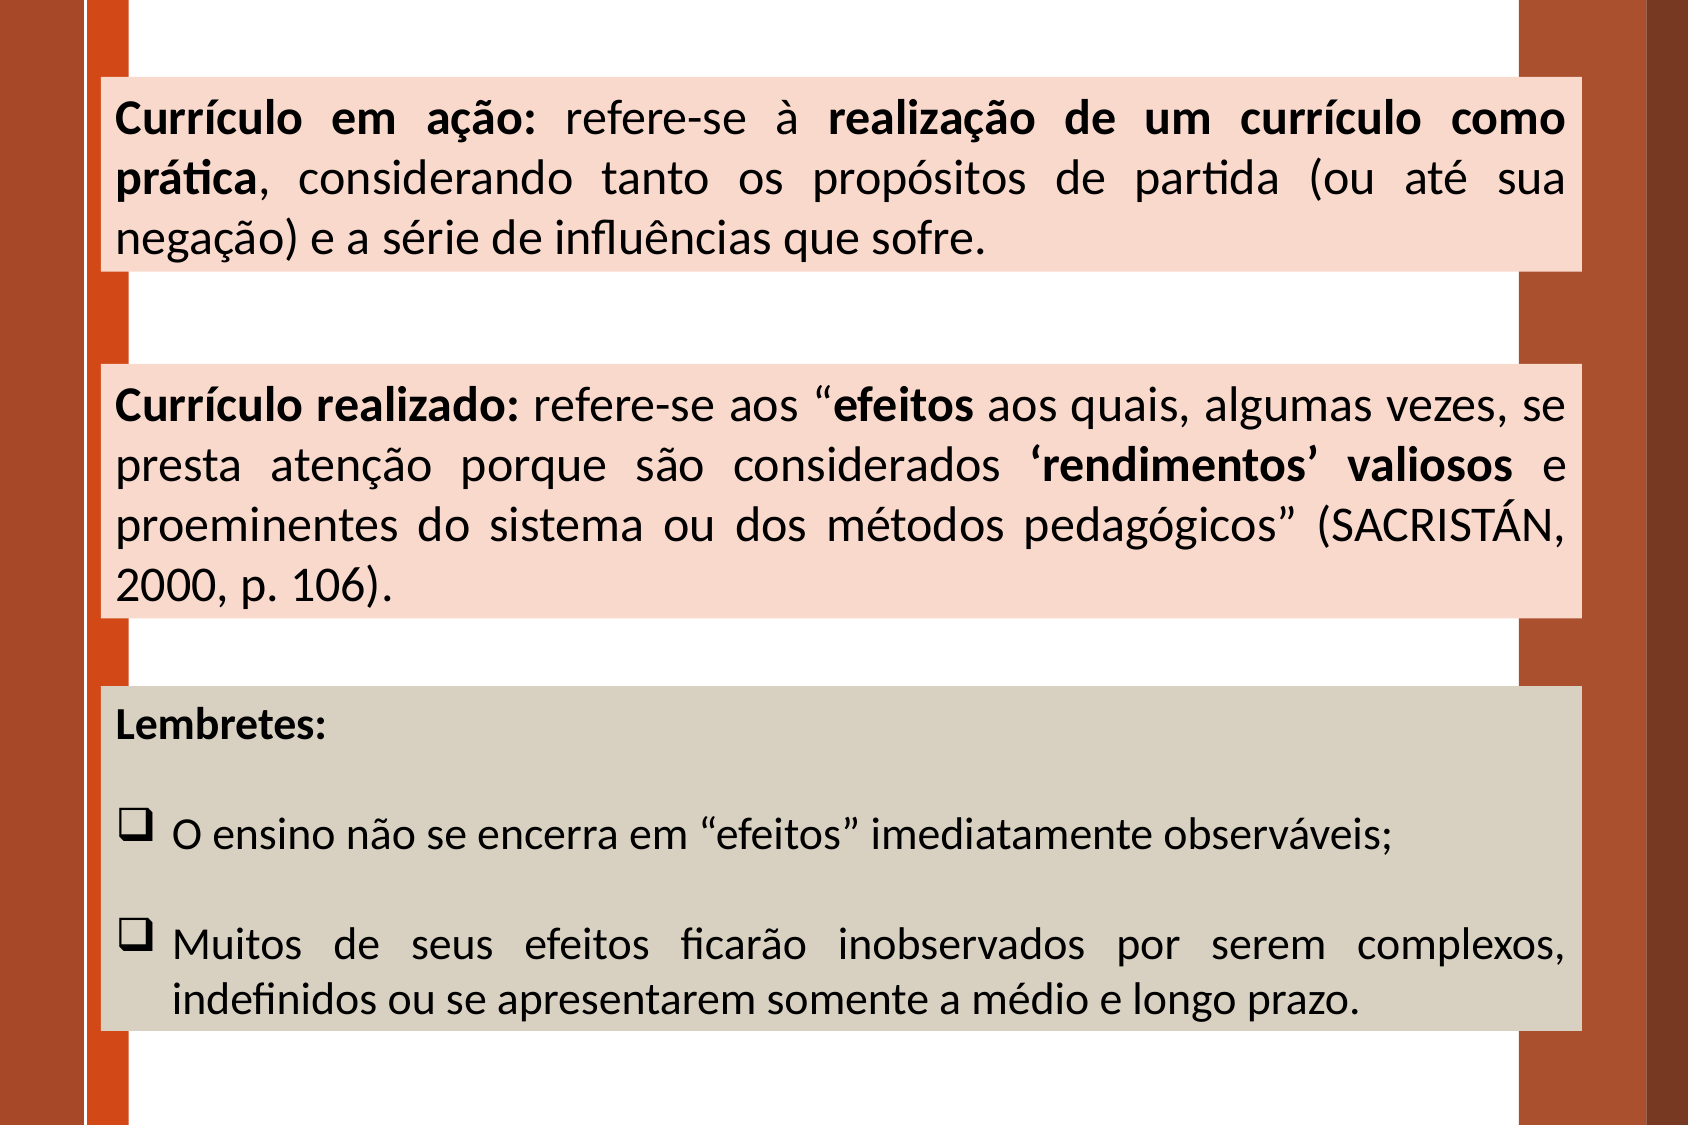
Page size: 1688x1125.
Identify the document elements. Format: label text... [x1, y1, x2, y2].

text_box Currículo em ação: refere-se à realização de um currículo como prática, considerando tanto os propósitos de partida (ou até sua negação) e a série de influências que sofre. [100, 76, 1582, 272]
text_box Lembretes: O ensino não se encerra em “efeitos” imediatamente observáveis; Muitos de seus efeitos ficarão inobservados por serem complexos, indefinidos ou se apresentarem somente a médio e longo prazo. [100, 686, 1582, 1031]
text_box Currículo realizado: refere-se aos “efeitos aos quais, algumas vezes, se presta atenção porque são considerados ‘rendimentos’ valiosos e proeminentes do sistema ou dos métodos pedagógicos” (SACRISTÁN, 2000, p. 106). [100, 363, 1582, 619]
